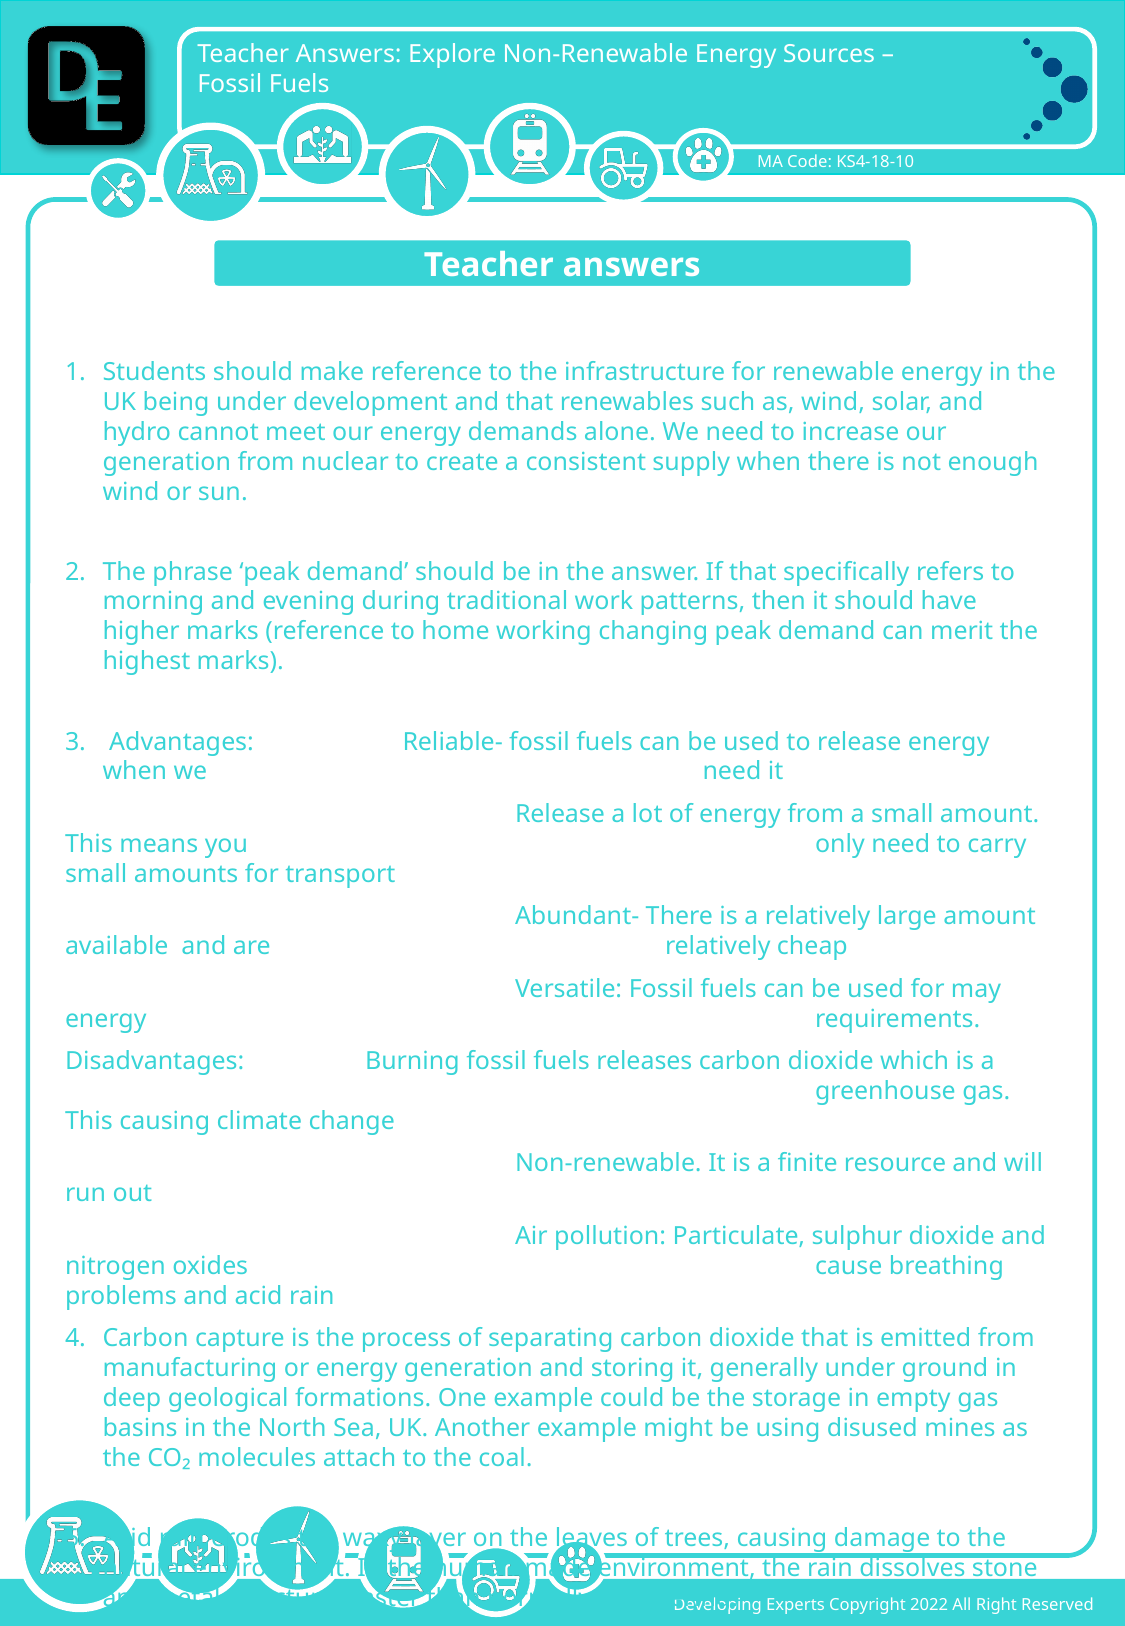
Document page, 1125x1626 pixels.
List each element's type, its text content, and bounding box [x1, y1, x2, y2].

text_box Teacher answers [207, 233, 918, 294]
picture [293, 123, 352, 164]
picture [94, 170, 144, 214]
picture [494, 109, 570, 181]
text_box Students should make reference to the infrastructure for renewable energy in the UK being under development and that renewables such as, wind, solar, and hydro cannot meet our energy demands alone. We need to increase our generation from nuclear to create a consistent supply when there is not enough wind or sun. The phrase ‘peak demand’ should be in the answer. If that specifically refers to morning and evening during traditional work patterns, then it should have higher marks (reference to home working changing peak demand can merit the highest marks). Advantages: Reliable- fossil fuels can be used to release energy when we need it Release a lot of energy from a small amount. This means you only need to carry small amounts for transport Abundant- There is a relatively large amount available and are relatively cheap Versatile: Fossil fuels can be used for may energy requirements. Disadvantages: Burning fossil fuels releases carbon dioxide which is a greenhouse gas. This causing climate change Non-renewable. It is a finite resource and will run out Air pollution: Particulate, sulphur dioxide and nitrogen oxides cause breathing problems and acid rain Carbon capture is the process of separating carbon dioxide that is emitted from manufacturing or energy generation and storing it, generally under ground in deep geological formations. One example could be the storage in empty gas basins in the North Sea, UK. Another example might be using disused mines as the CO₂ molecules attach to the coal. Acid rain erodes the waxy layer on the leaves of trees, causing damage to the natural environment. In the human-made environment, the rain dissolves stone and metal structures faster than normally weathering. [50, 318, 1075, 1625]
picture [599, 144, 648, 192]
picture [1023, 38, 1088, 140]
